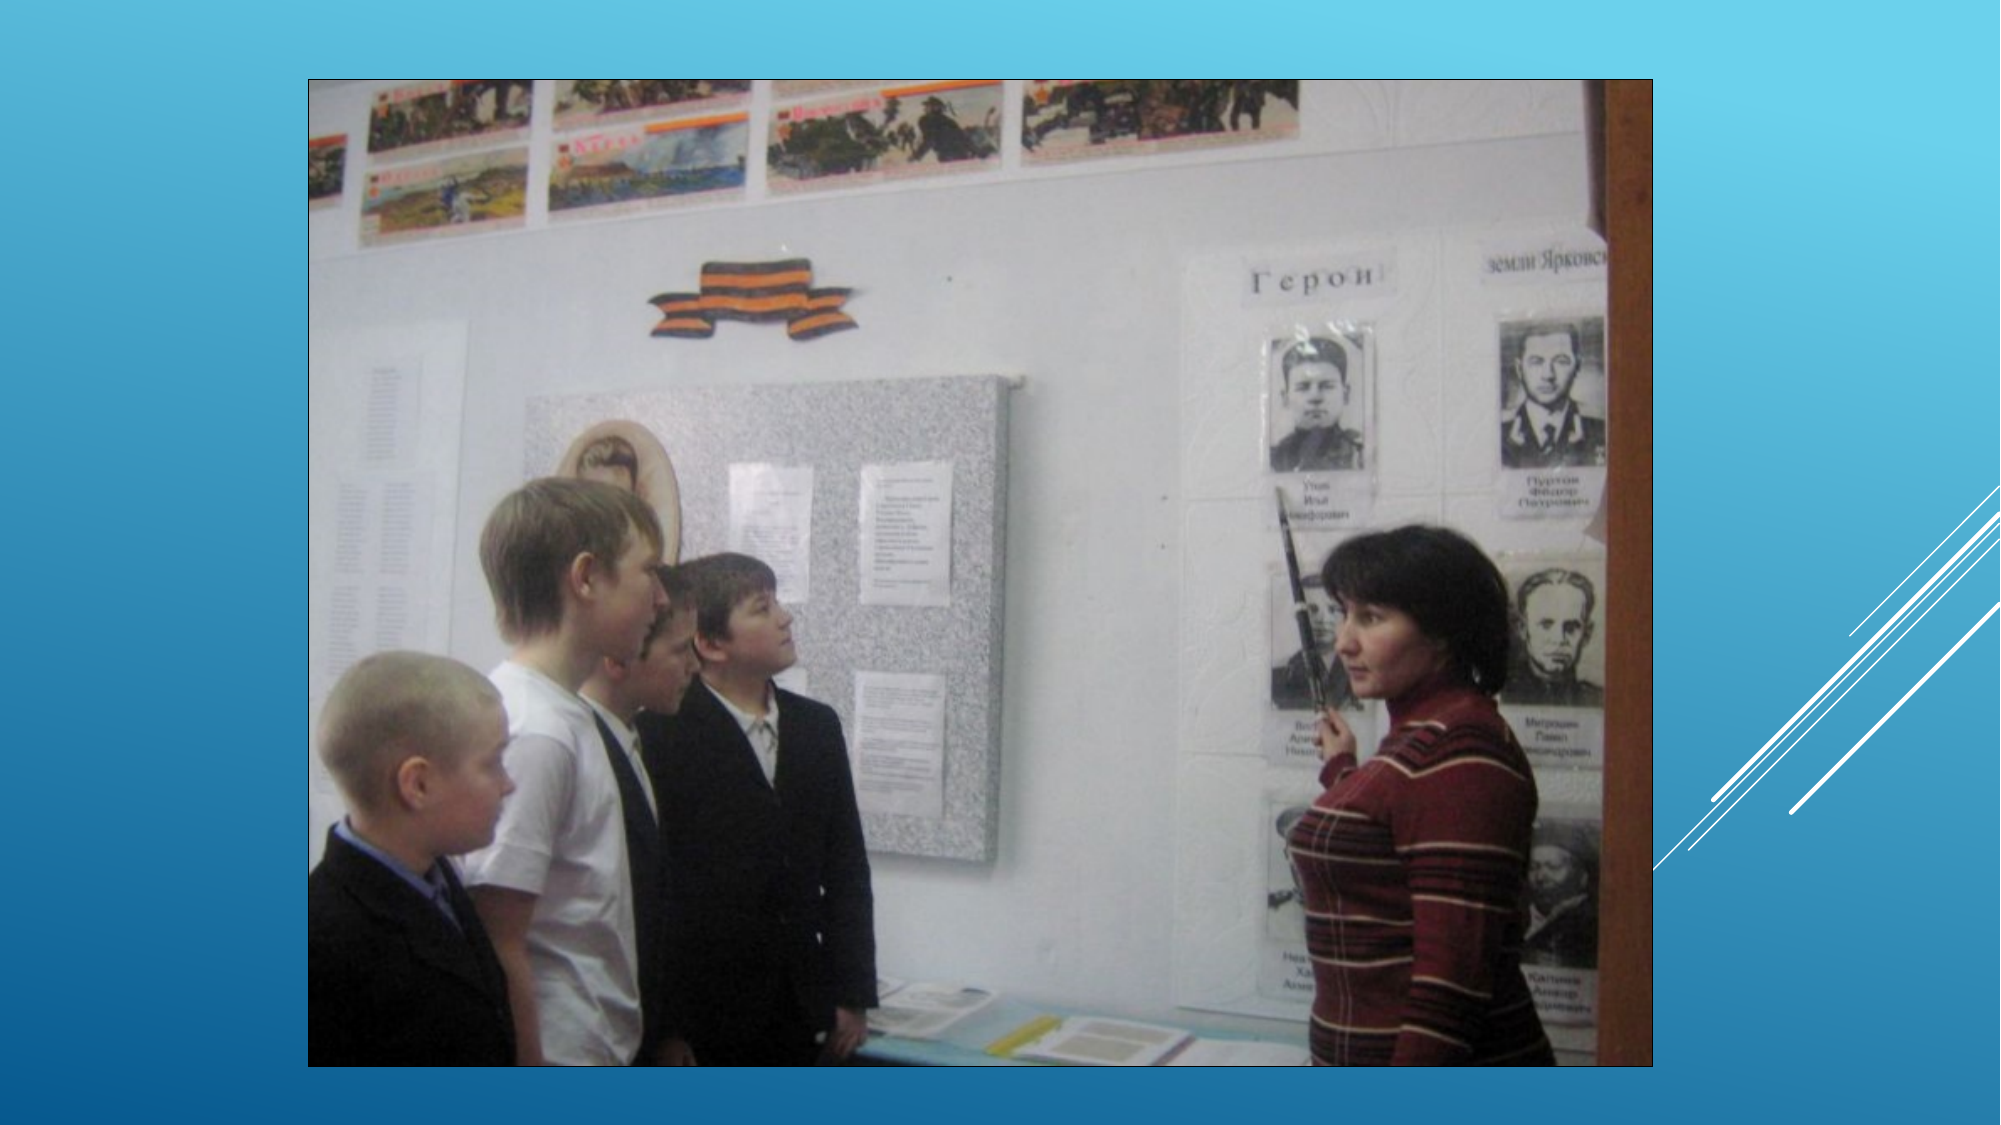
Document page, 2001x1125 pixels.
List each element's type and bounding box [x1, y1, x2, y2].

picture [308, 79, 1653, 1067]
